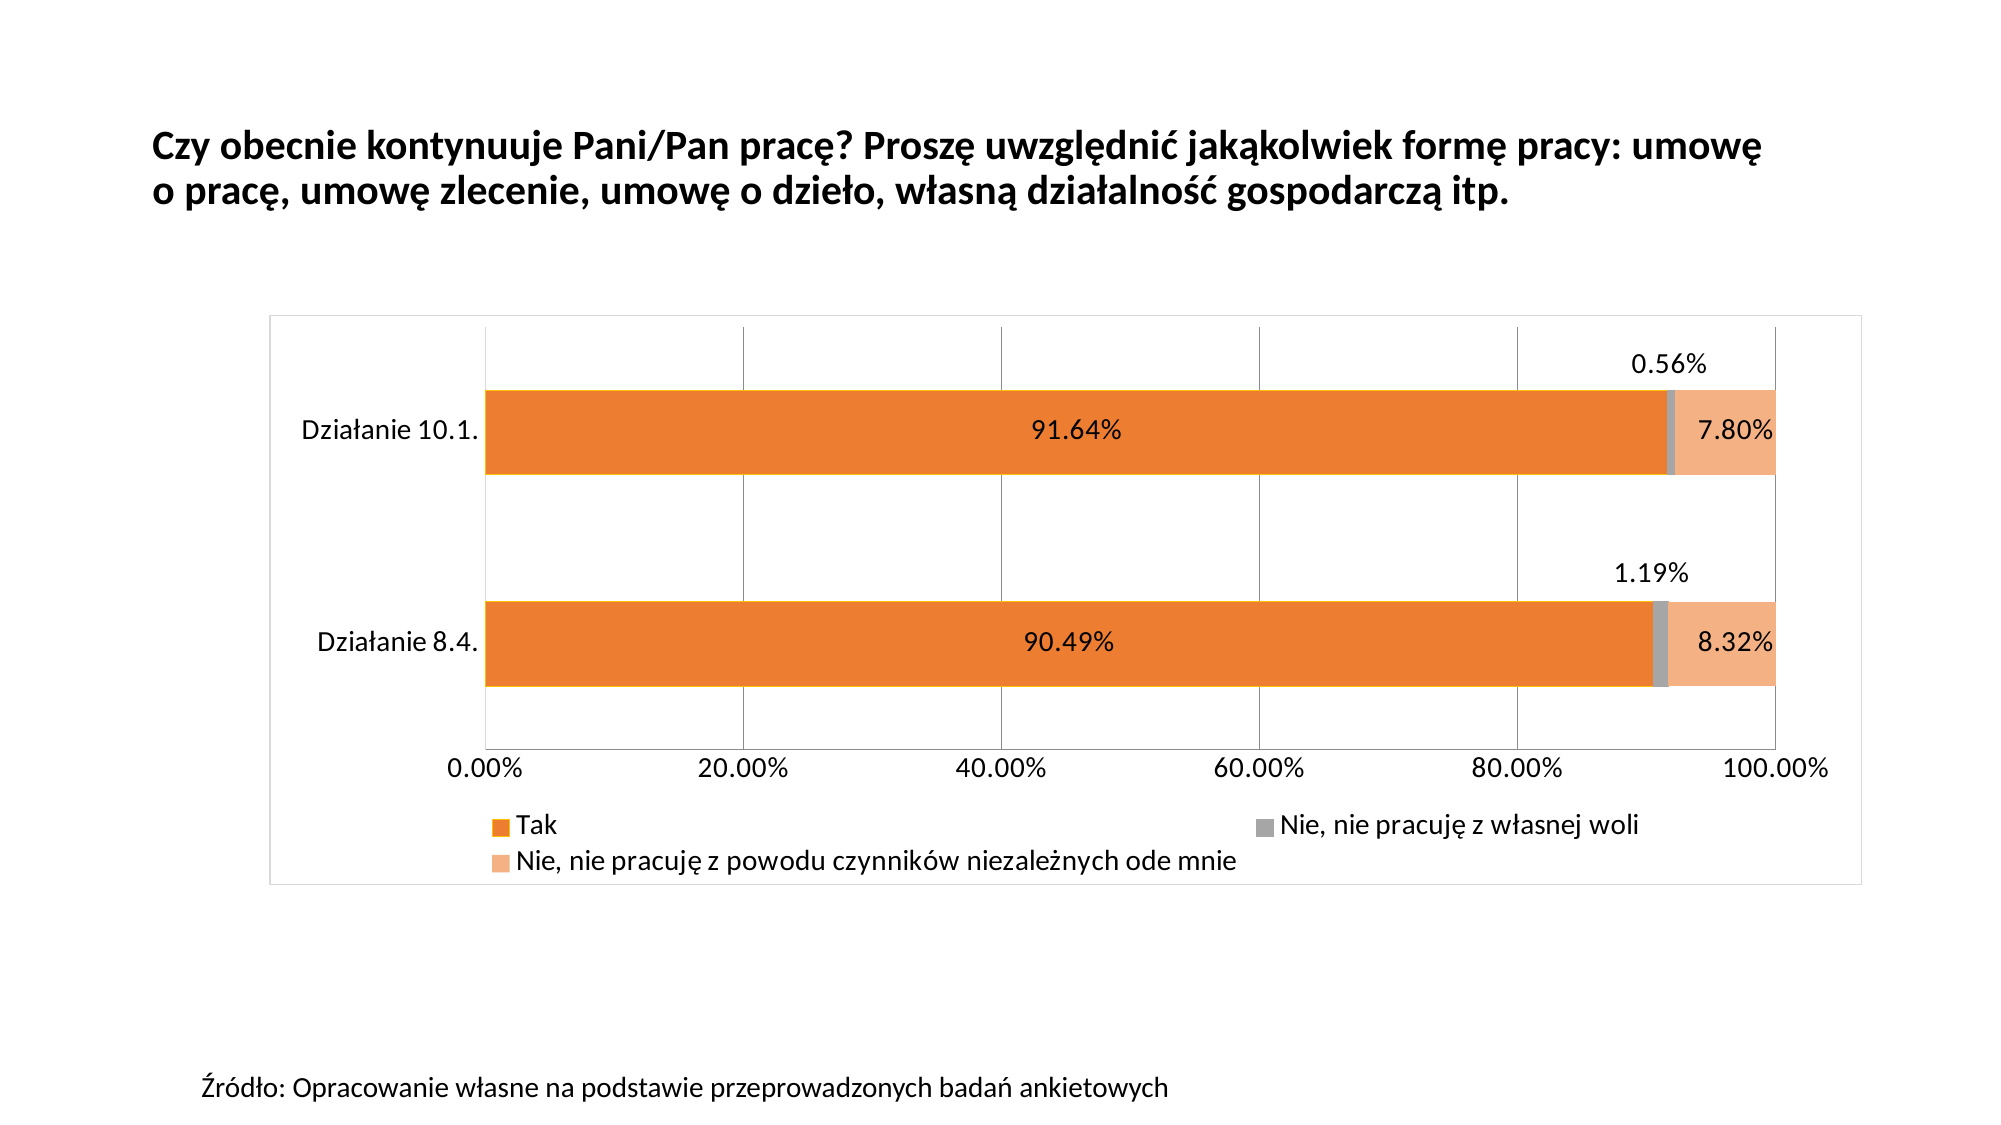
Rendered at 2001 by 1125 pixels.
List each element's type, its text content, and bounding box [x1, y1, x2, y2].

text_box Źródło: Opracowanie własne na podstawie przeprowadzonych badań ankietowych [186, 1065, 1912, 1125]
title Czy obecnie kontynuuje Pani/Pan pracę? Proszę uwzględnić jakąkolwiek formę pracy: umowę o pracę, umowę zlecenie, umowę o dzieło, własną działalność gospodarczą itp. [137, 59, 1863, 278]
chart [269, 314, 1863, 886]
